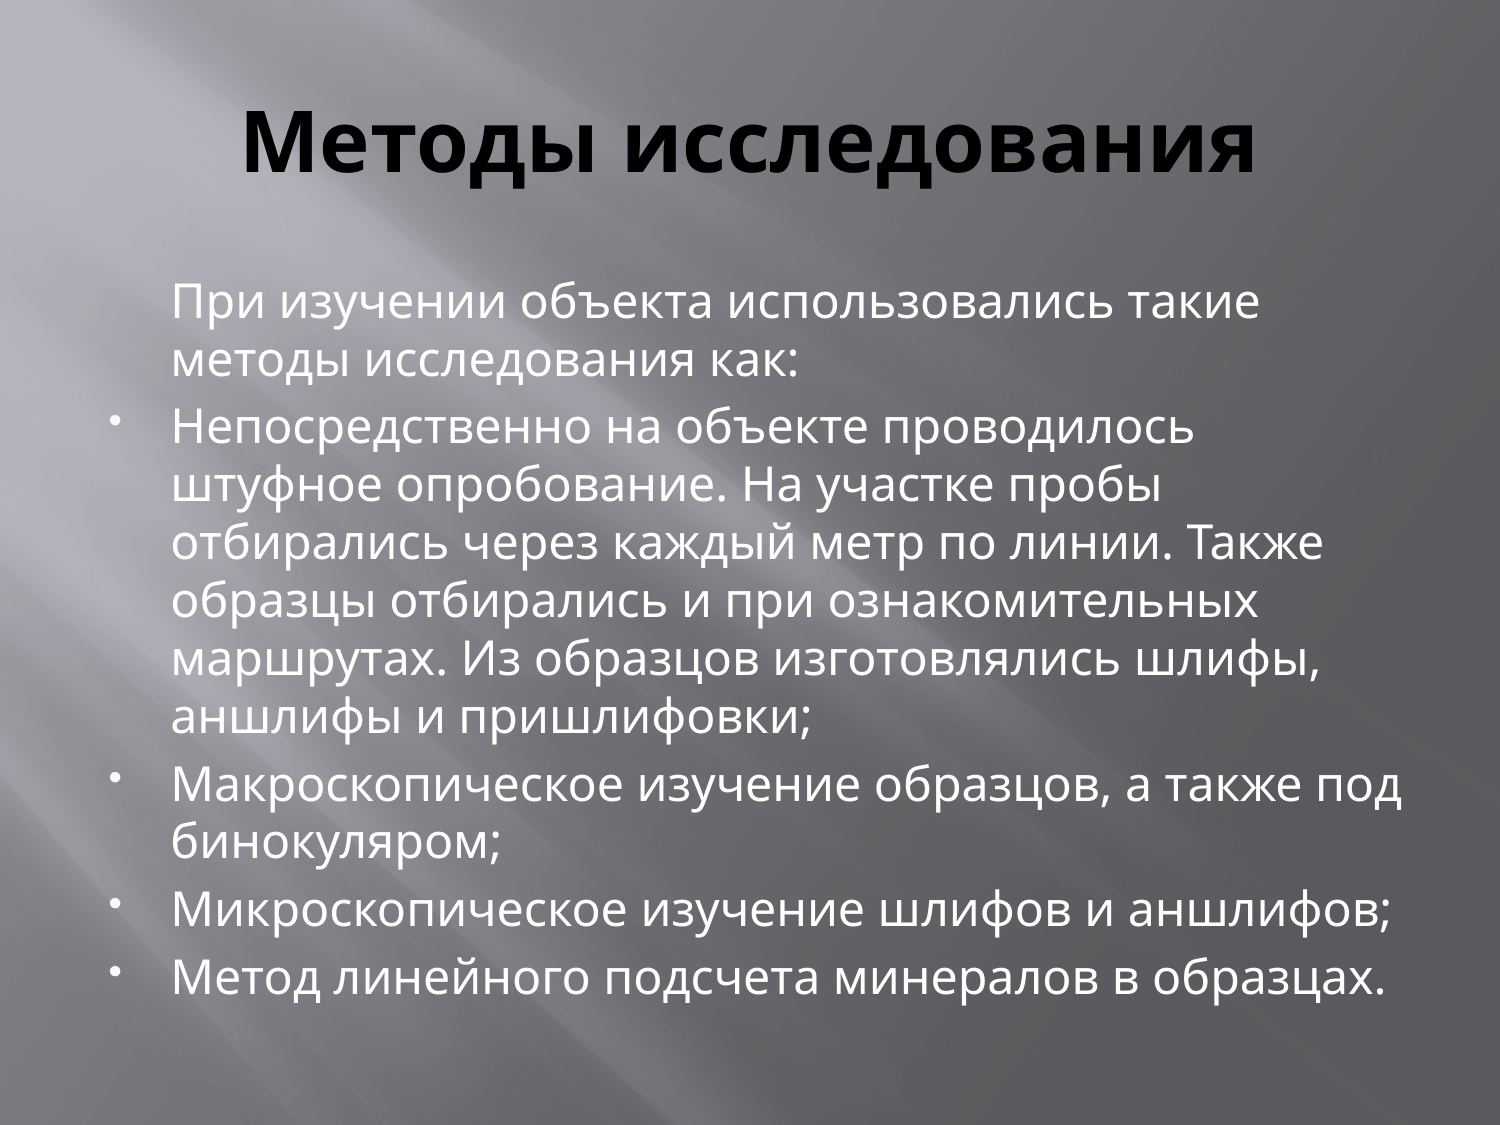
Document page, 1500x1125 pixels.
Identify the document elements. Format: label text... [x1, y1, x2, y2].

list При изучении объекта использовались такие методы исследования как: Непосредственно на объекте проводилось штуфное опробование. На участке пробы отбирались через каждый метр по линии. Также образцы отбирались и при ознакомительных маршрутах. Из образцов изготовлялись шлифы, аншлифы и пришлифовки; Макроскопическое изучение образцов, а также под бинокуляром; Микроскопическое изучение шлифов и аншлифов; Метод линейного подсчета минералов в образцах. [75, 262, 1425, 1035]
title Методы исследования [75, 45, 1425, 233]
